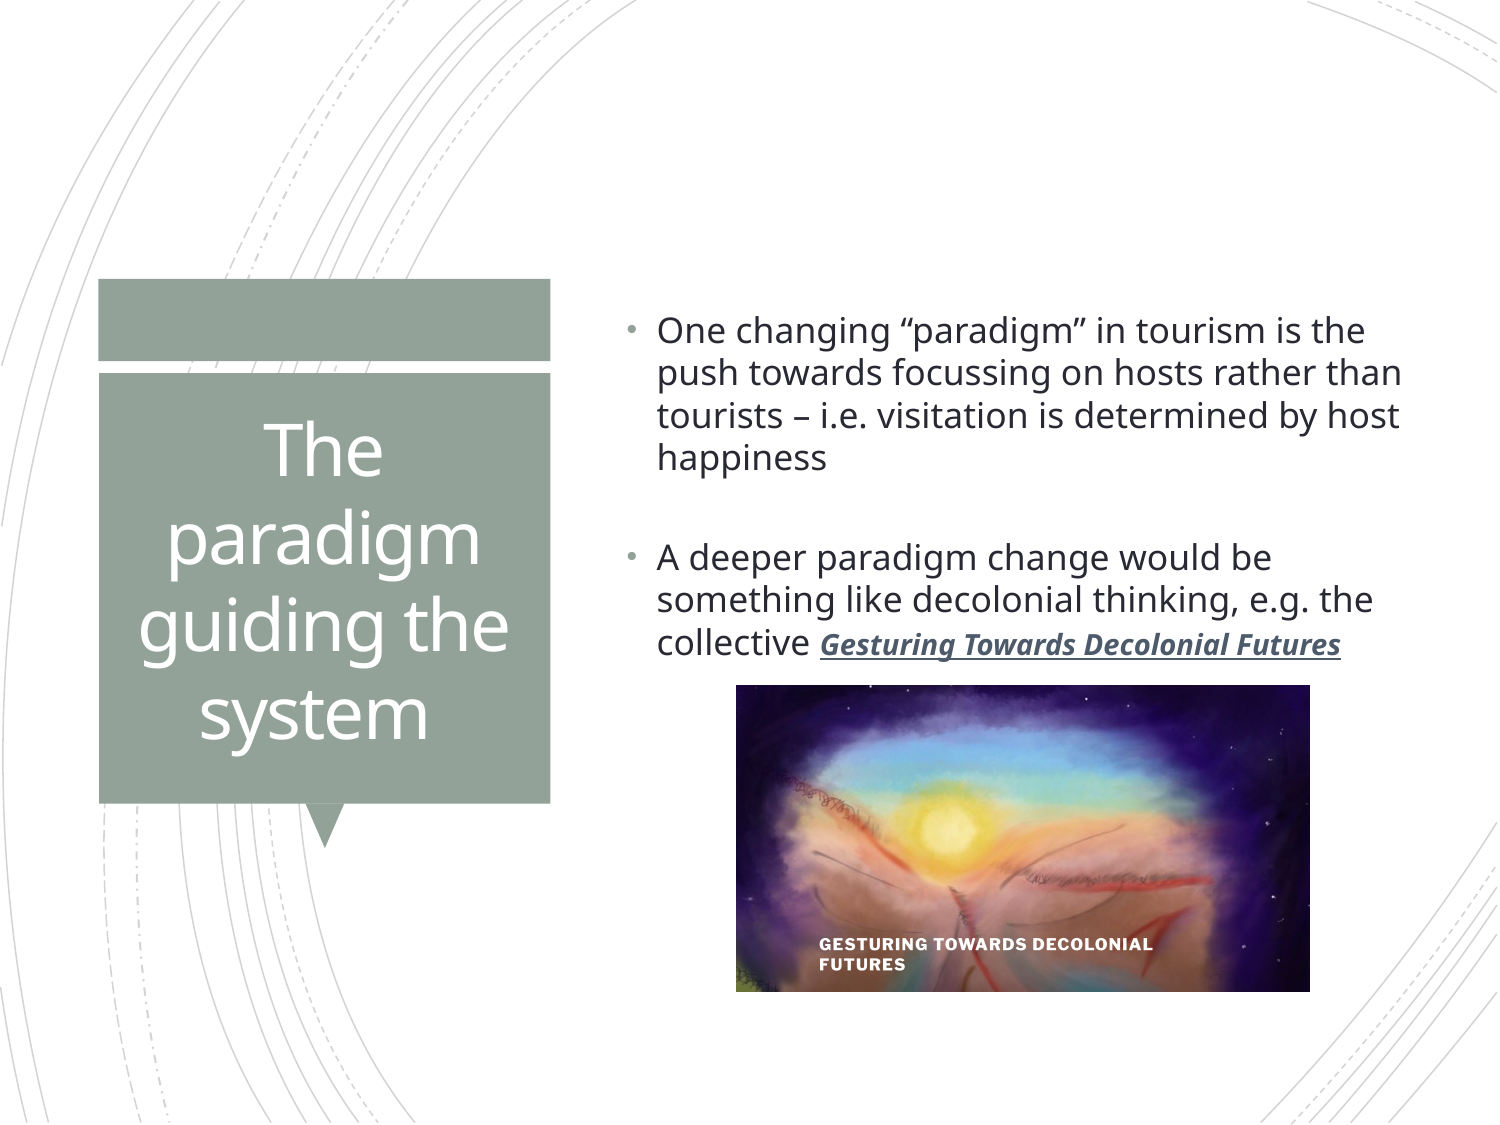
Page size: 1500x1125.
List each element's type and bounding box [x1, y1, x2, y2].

picture [735, 685, 1310, 992]
text_box [98, 278, 551, 849]
text_box [0, 0, 1498, 1125]
